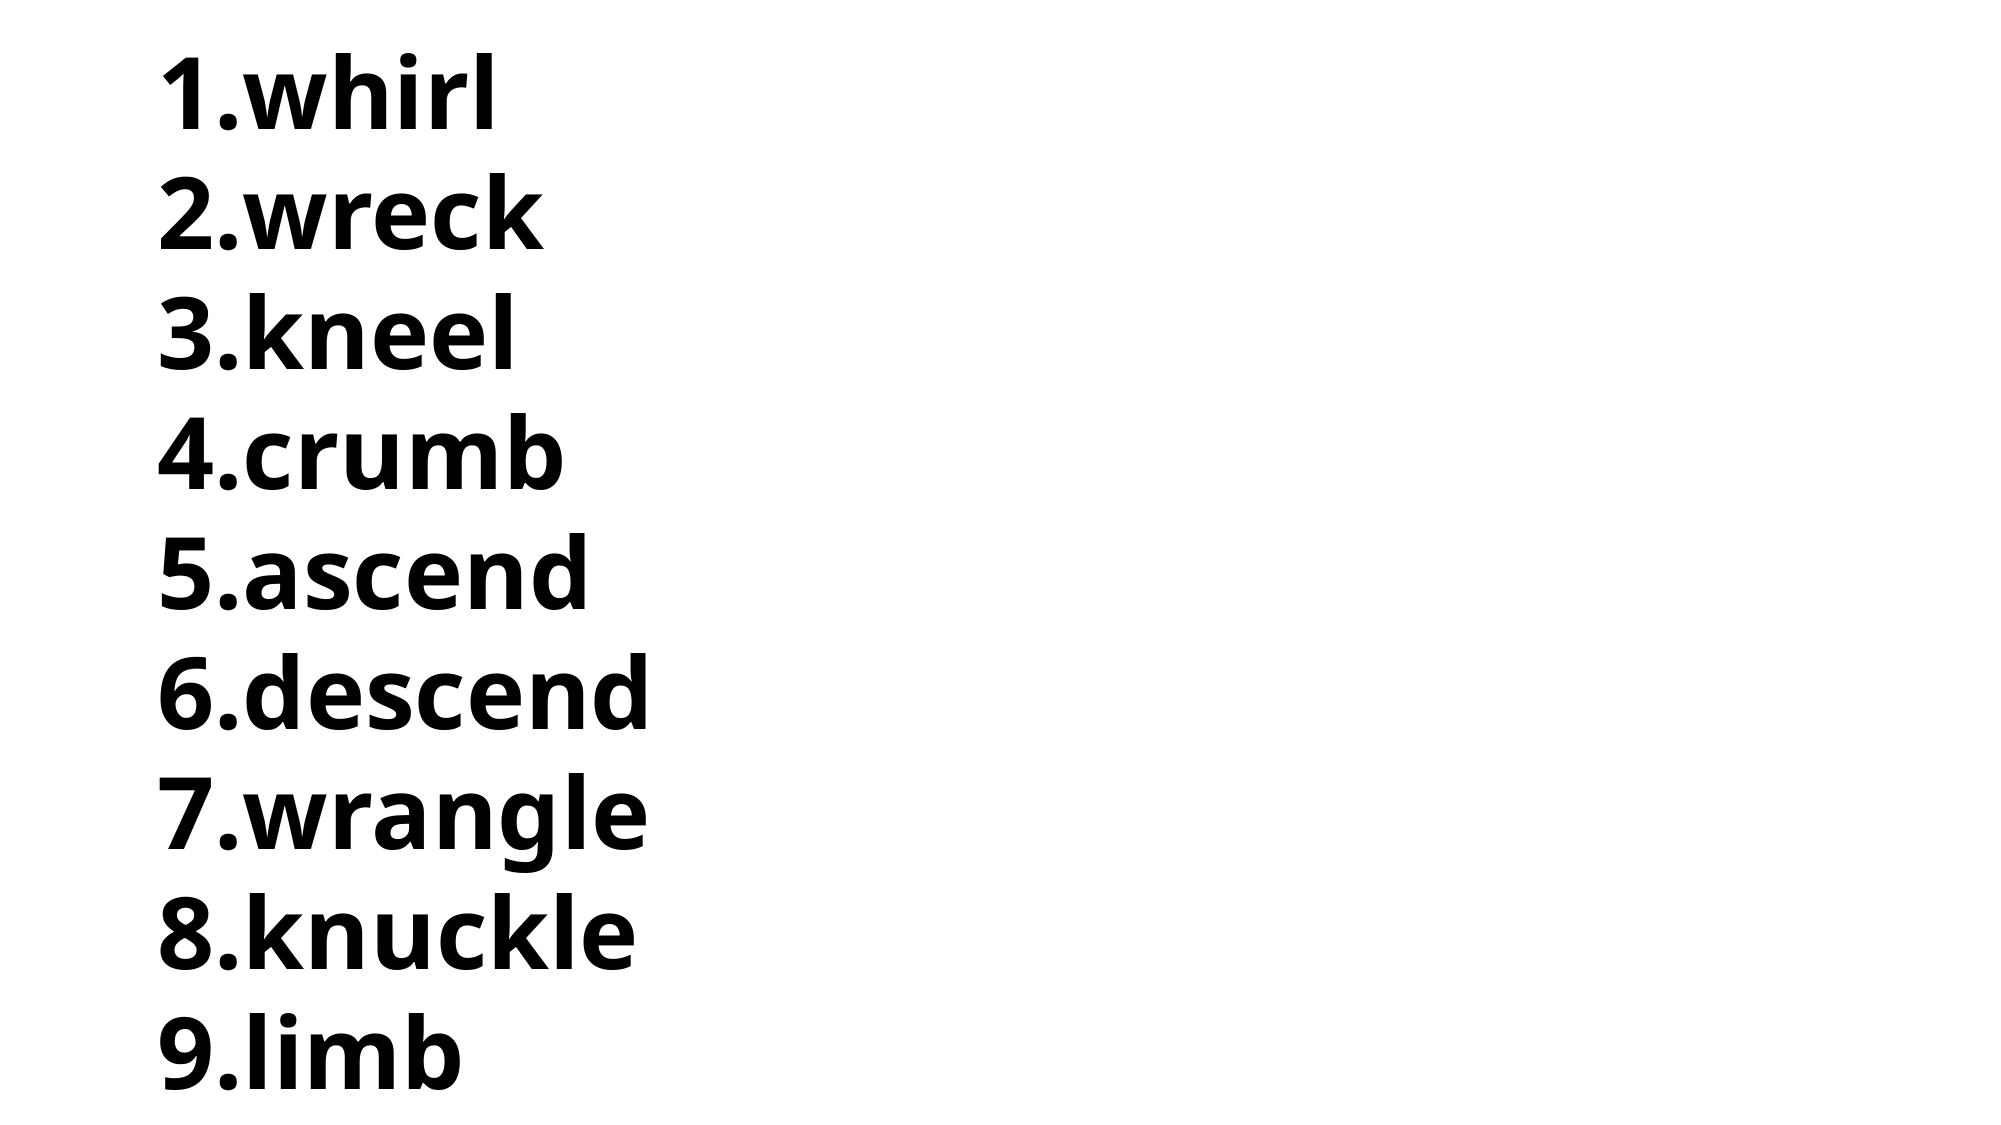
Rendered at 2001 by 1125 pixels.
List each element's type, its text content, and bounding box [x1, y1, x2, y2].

text_box whirl wreck kneel crumb ascend descend 7.wrangle 8.knuckle 9.limb [142, 22, 868, 1125]
